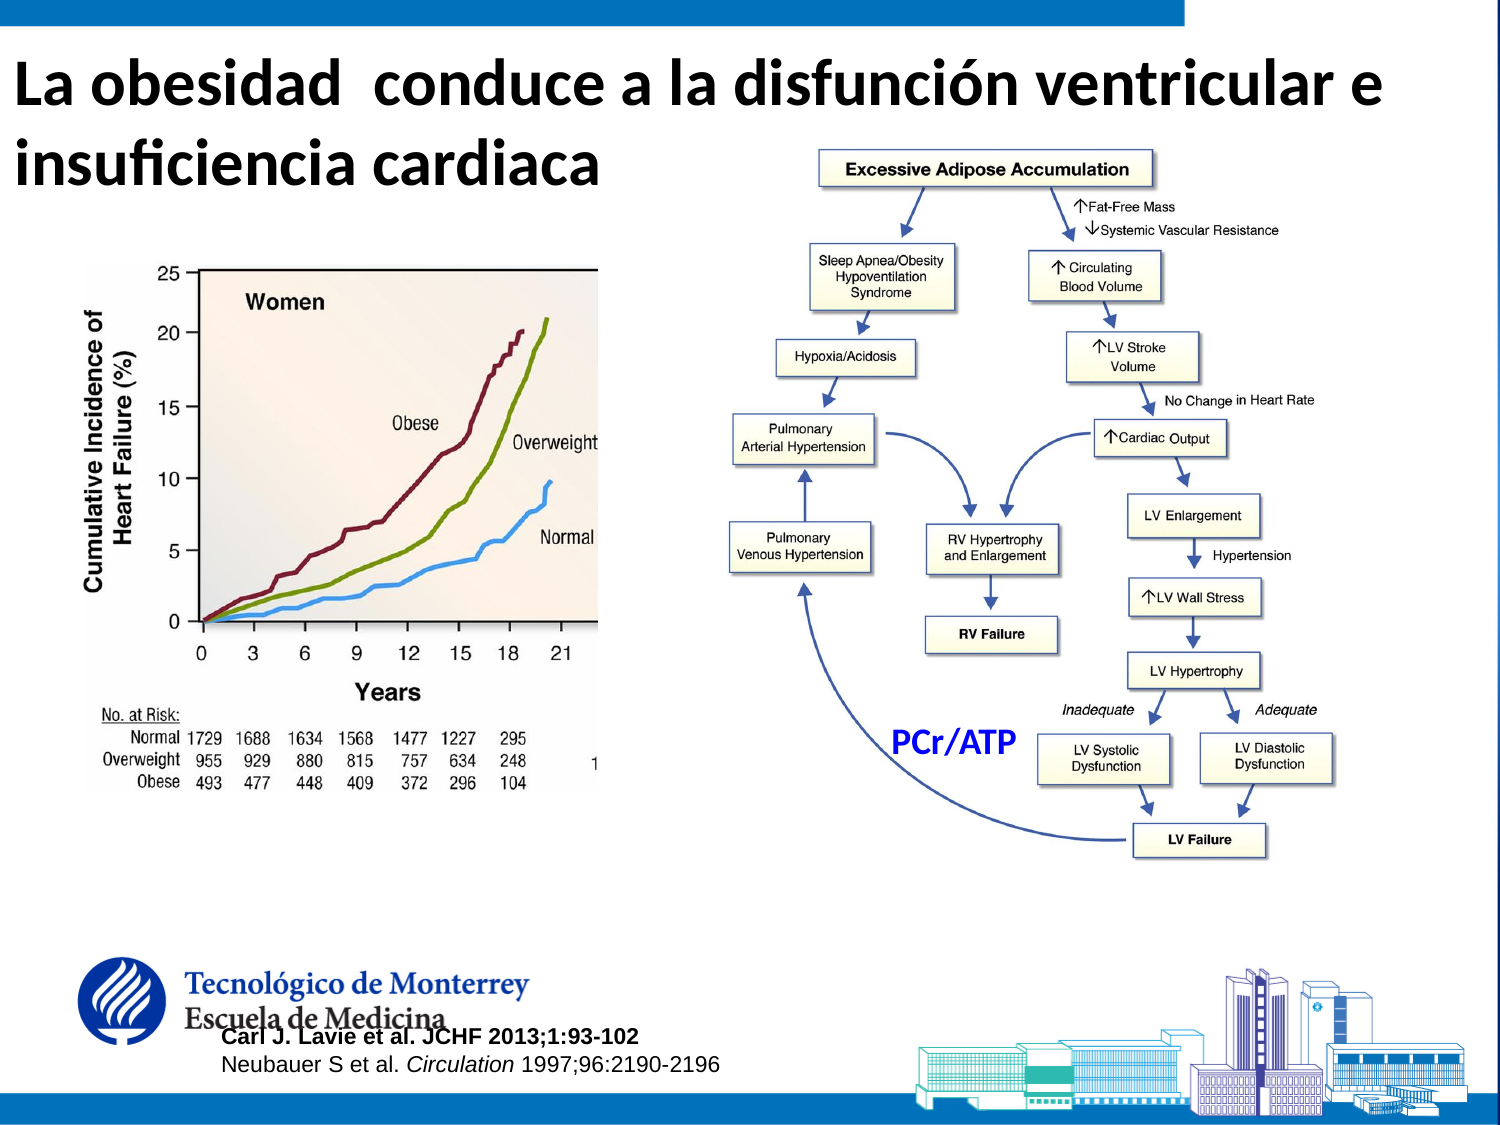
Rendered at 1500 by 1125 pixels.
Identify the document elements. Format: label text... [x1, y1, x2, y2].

text_box La obesidad conduce a la disfunción ventricular e insuficiencia cardiaca [0, 31, 1475, 207]
picture [0, 0, 1500, 1125]
text_box Carl J. Lavie et al. JCHF 2013;1:93-102 Neubauer S et al. Circulation 1997;96:2190-2196 [220, 1022, 864, 1061]
text_box [218, 946, 927, 989]
